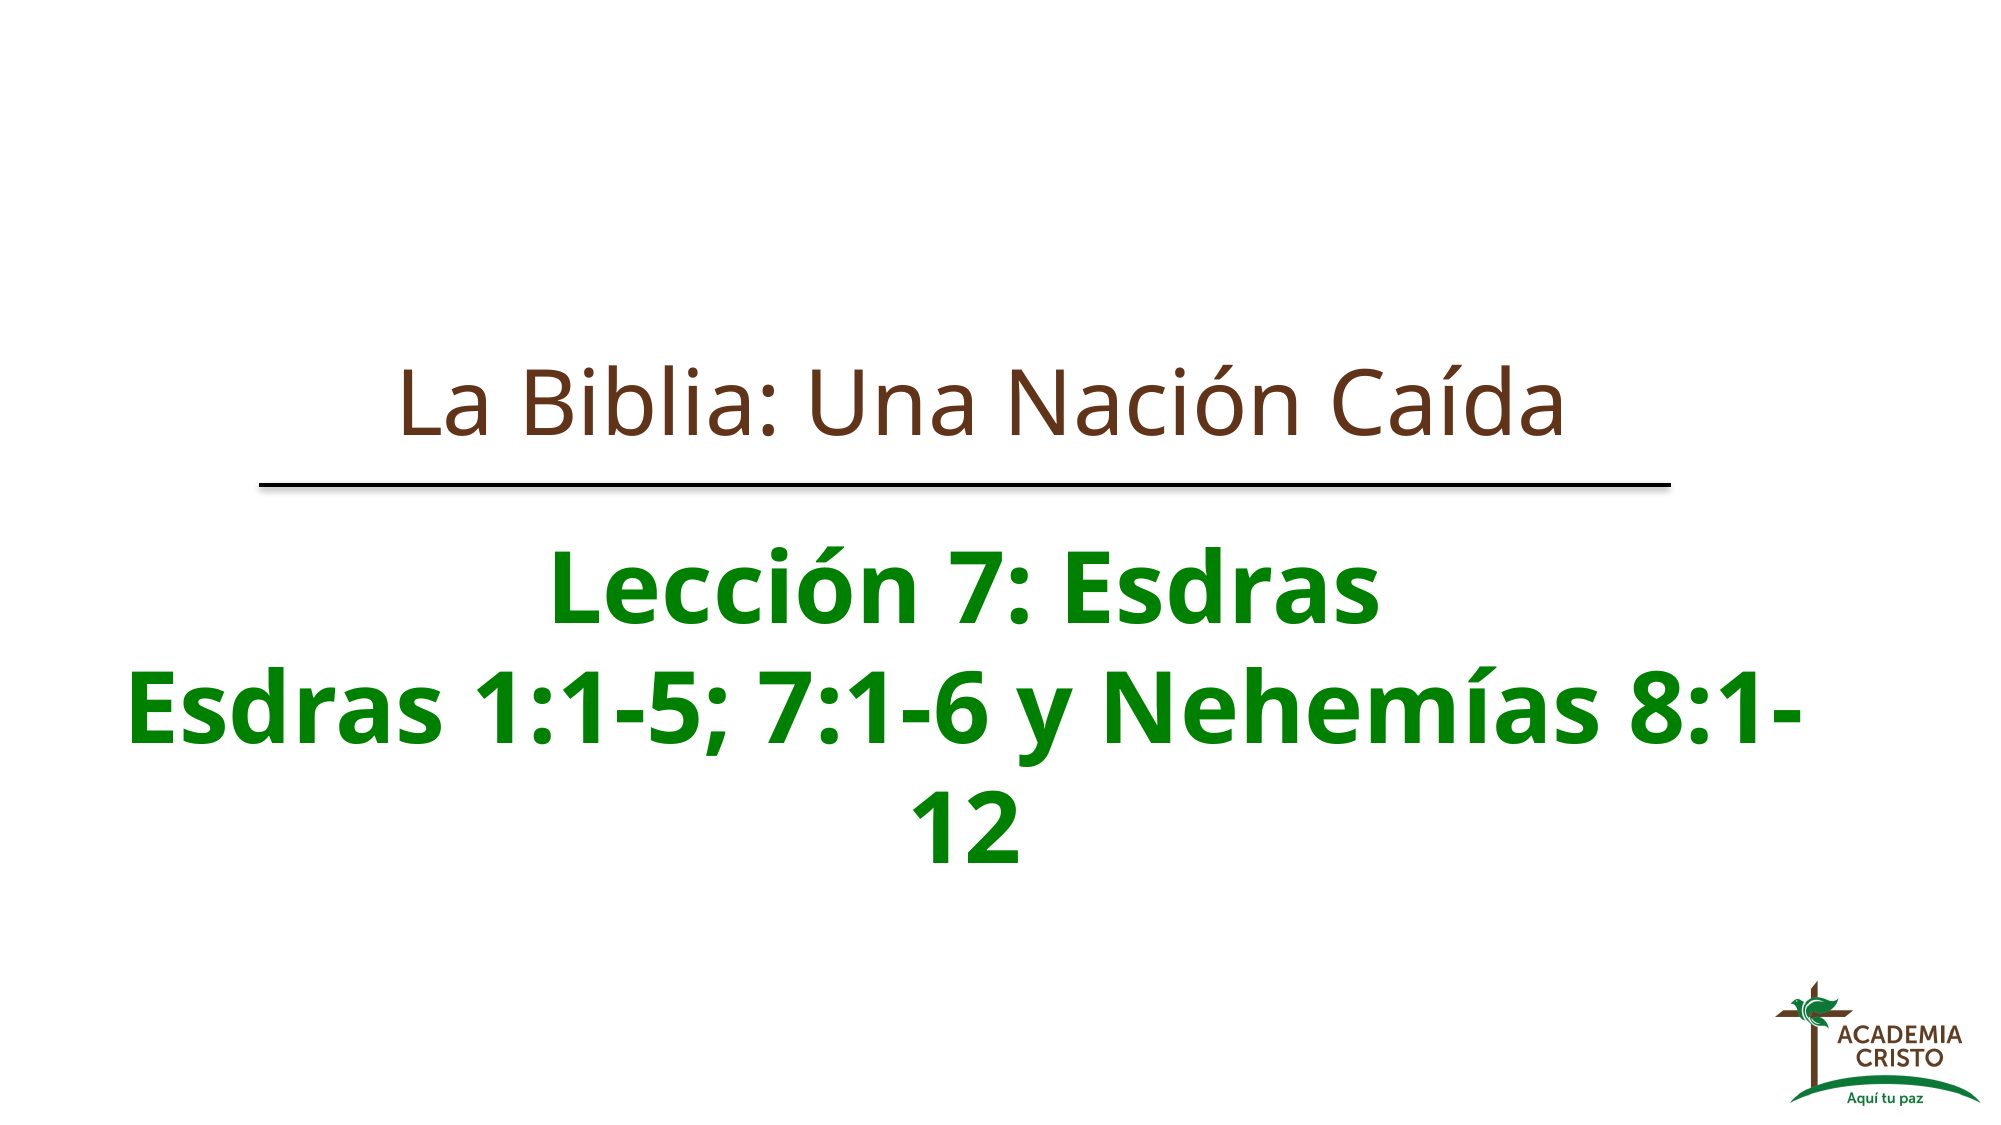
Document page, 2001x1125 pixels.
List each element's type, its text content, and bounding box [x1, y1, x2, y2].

text_box Lección 7: Esdras Esdras 1:1-5; 7:1-6 y Nehemías 8:1-12 [77, 516, 1852, 1034]
picture [1759, 972, 2000, 1125]
text_box La Biblia: Una Nación Caída [112, 335, 1854, 714]
